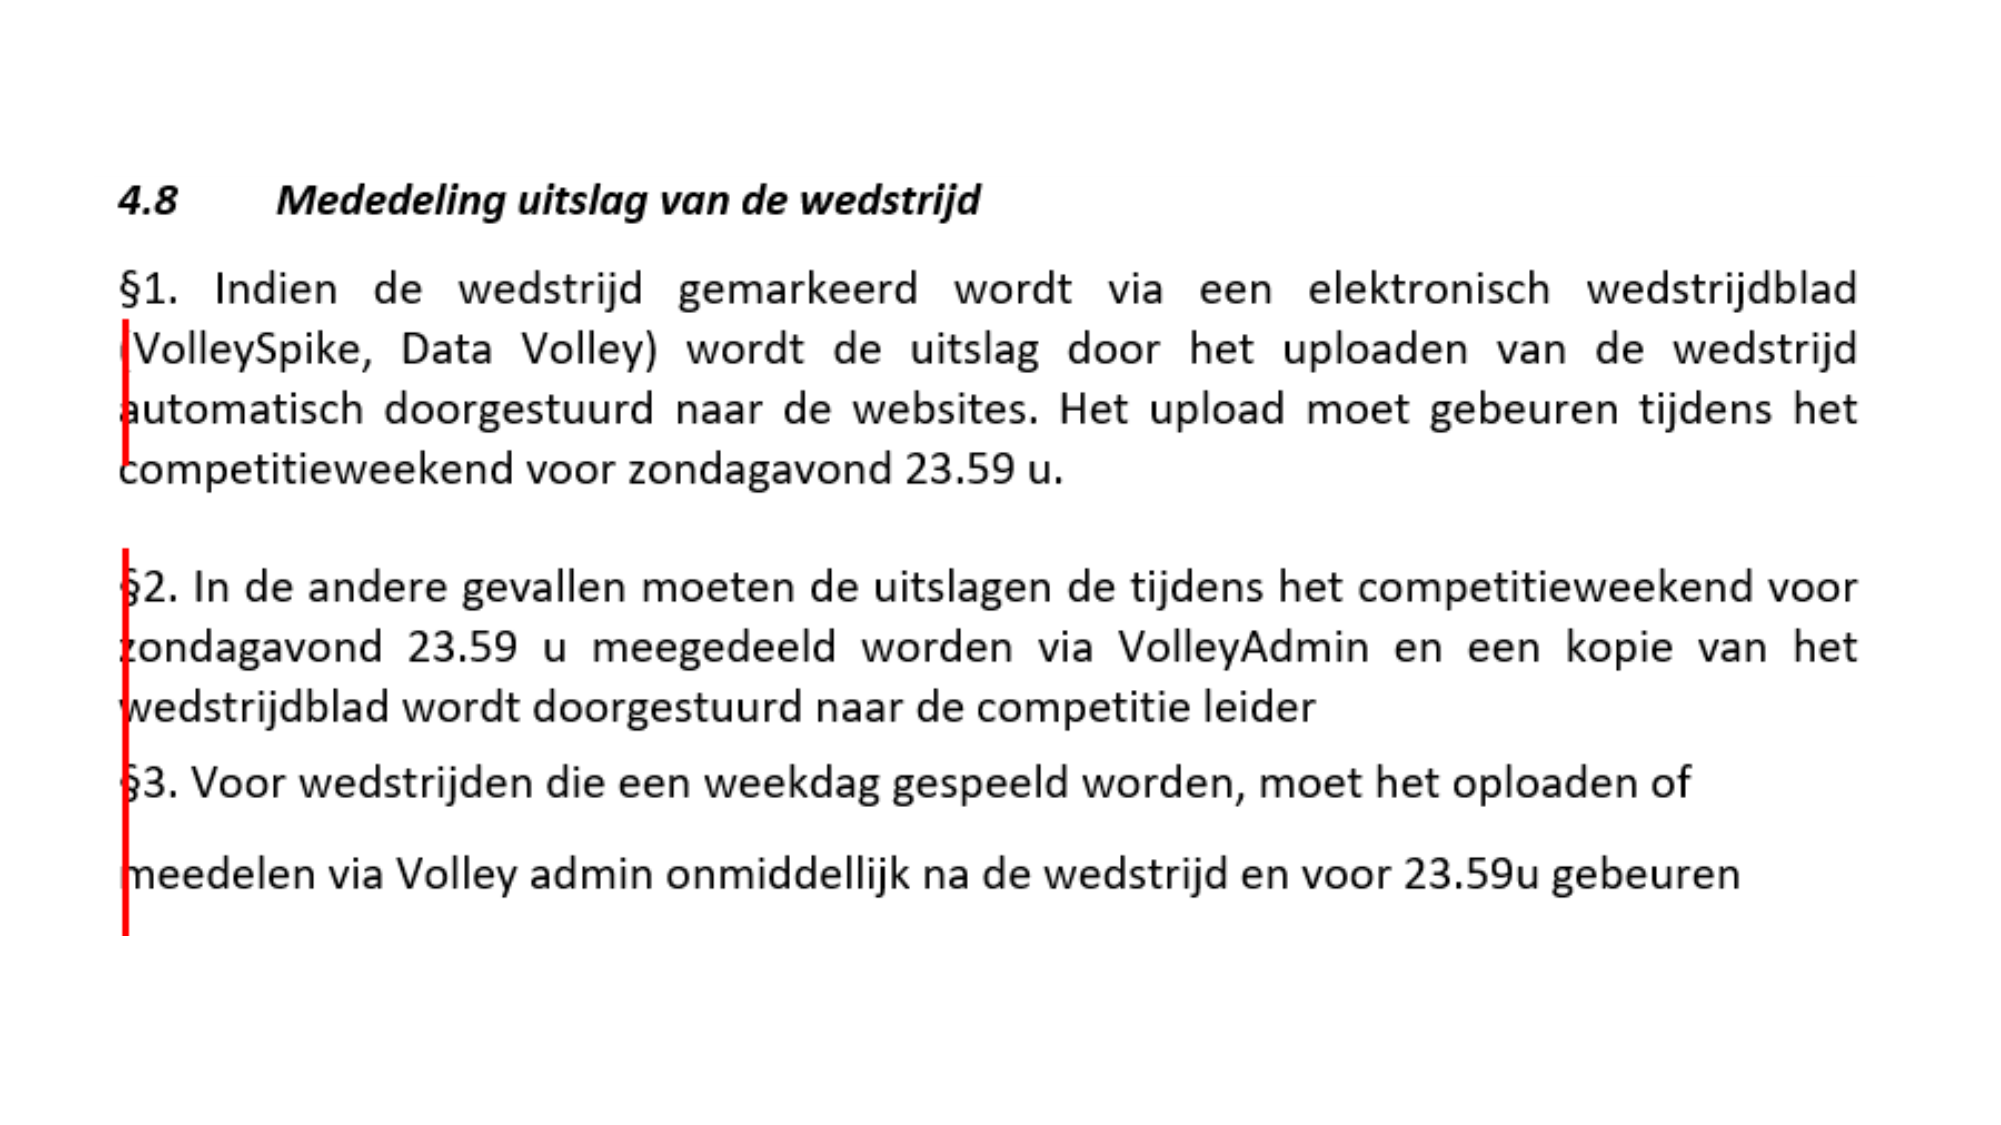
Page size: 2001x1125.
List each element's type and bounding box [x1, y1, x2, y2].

picture [94, 175, 1876, 937]
